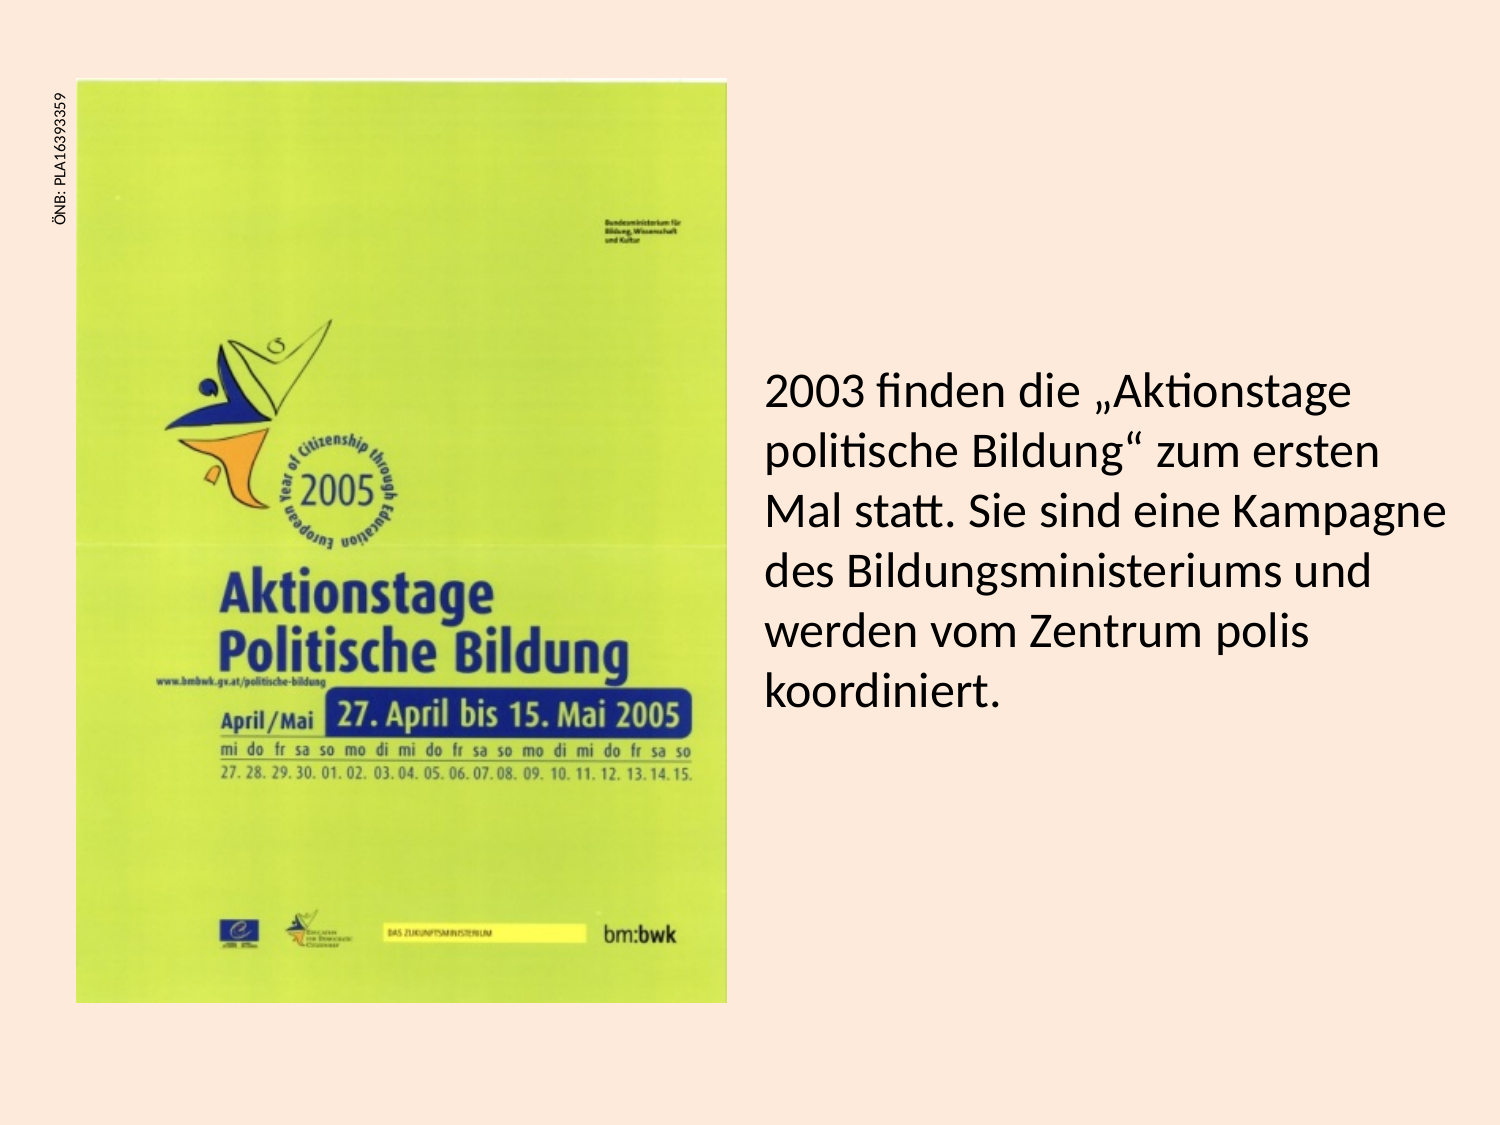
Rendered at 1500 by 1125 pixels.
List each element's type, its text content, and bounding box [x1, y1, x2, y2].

text_box 2003 finden die „Aktionstage politische Bildung“ zum ersten Mal statt. Sie sind eine Kampagne des Bildungsministeriums und werden vom Zentrum polis koordiniert. [750, 349, 1477, 725]
text_box ÖNB: PLA16393359 [41, 78, 74, 241]
picture [76, 77, 727, 1004]
